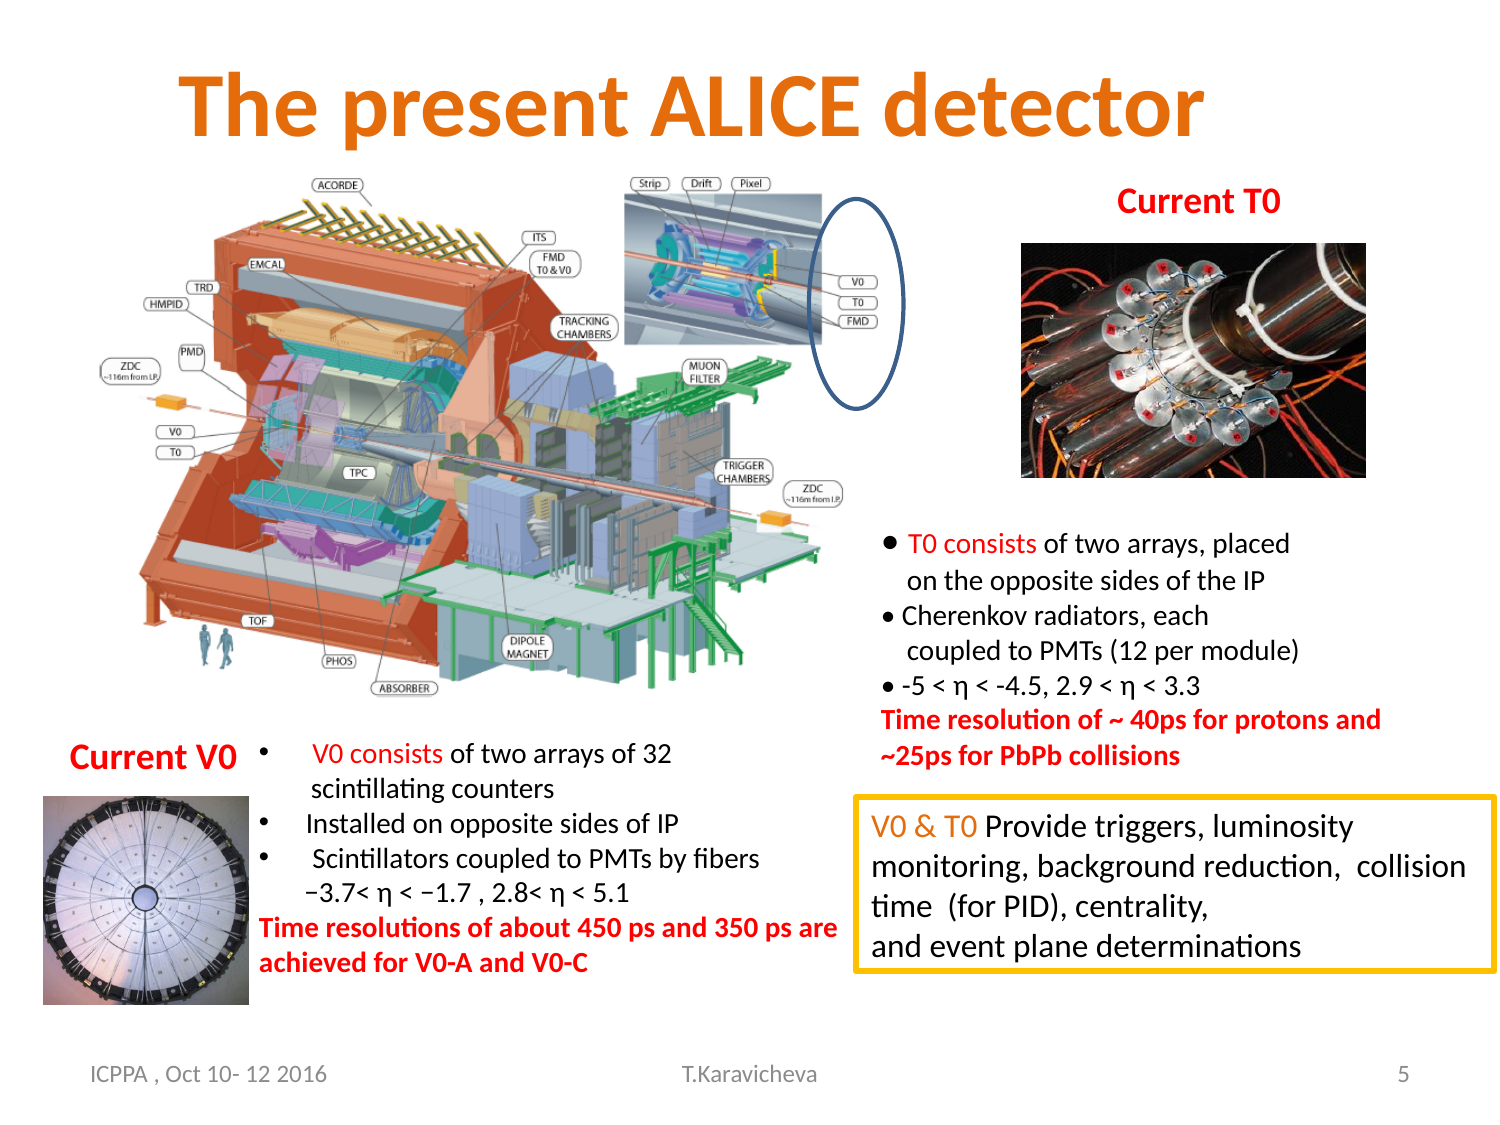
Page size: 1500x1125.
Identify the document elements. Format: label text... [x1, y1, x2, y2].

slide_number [75, 1042, 425, 1103]
text_box V0 & T0 Provide triggers, luminosity monitoring, background reduction, collision time (for PID), centrality, and event plane determinations [856, 796, 1495, 972]
picture [43, 796, 250, 1005]
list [29, 166, 916, 715]
title The present ALICE detector [17, 5, 1368, 194]
text_box V0 consists of two arrays of 32 scintillating counters Installed on opposite sides of IP Scintillators coupled to PMTs by fibers −3.7< η < −1.7 , 2.8< η < 5.1 Time resolutions of about 450 ps and 350 ps are achieved for V0-A and V0-C [244, 726, 966, 1026]
slide_number 5 [1074, 1042, 1425, 1103]
footer T.Karavicheva [512, 1042, 988, 1103]
picture [1021, 243, 1366, 479]
text_box Current T0 [1102, 168, 1305, 229]
text_box • T0 consists of two arrays, placed on the opposite sides of the IP • Cherenkov radiators, each coupled to PMTs (12 per module) • -5 < η < -4.5, 2.9 < η < 3.3 Time resolution of ~ 40ps for protons and ~25ps for PbPb collisions [866, 508, 1457, 796]
text_box Current V0 [55, 724, 261, 785]
